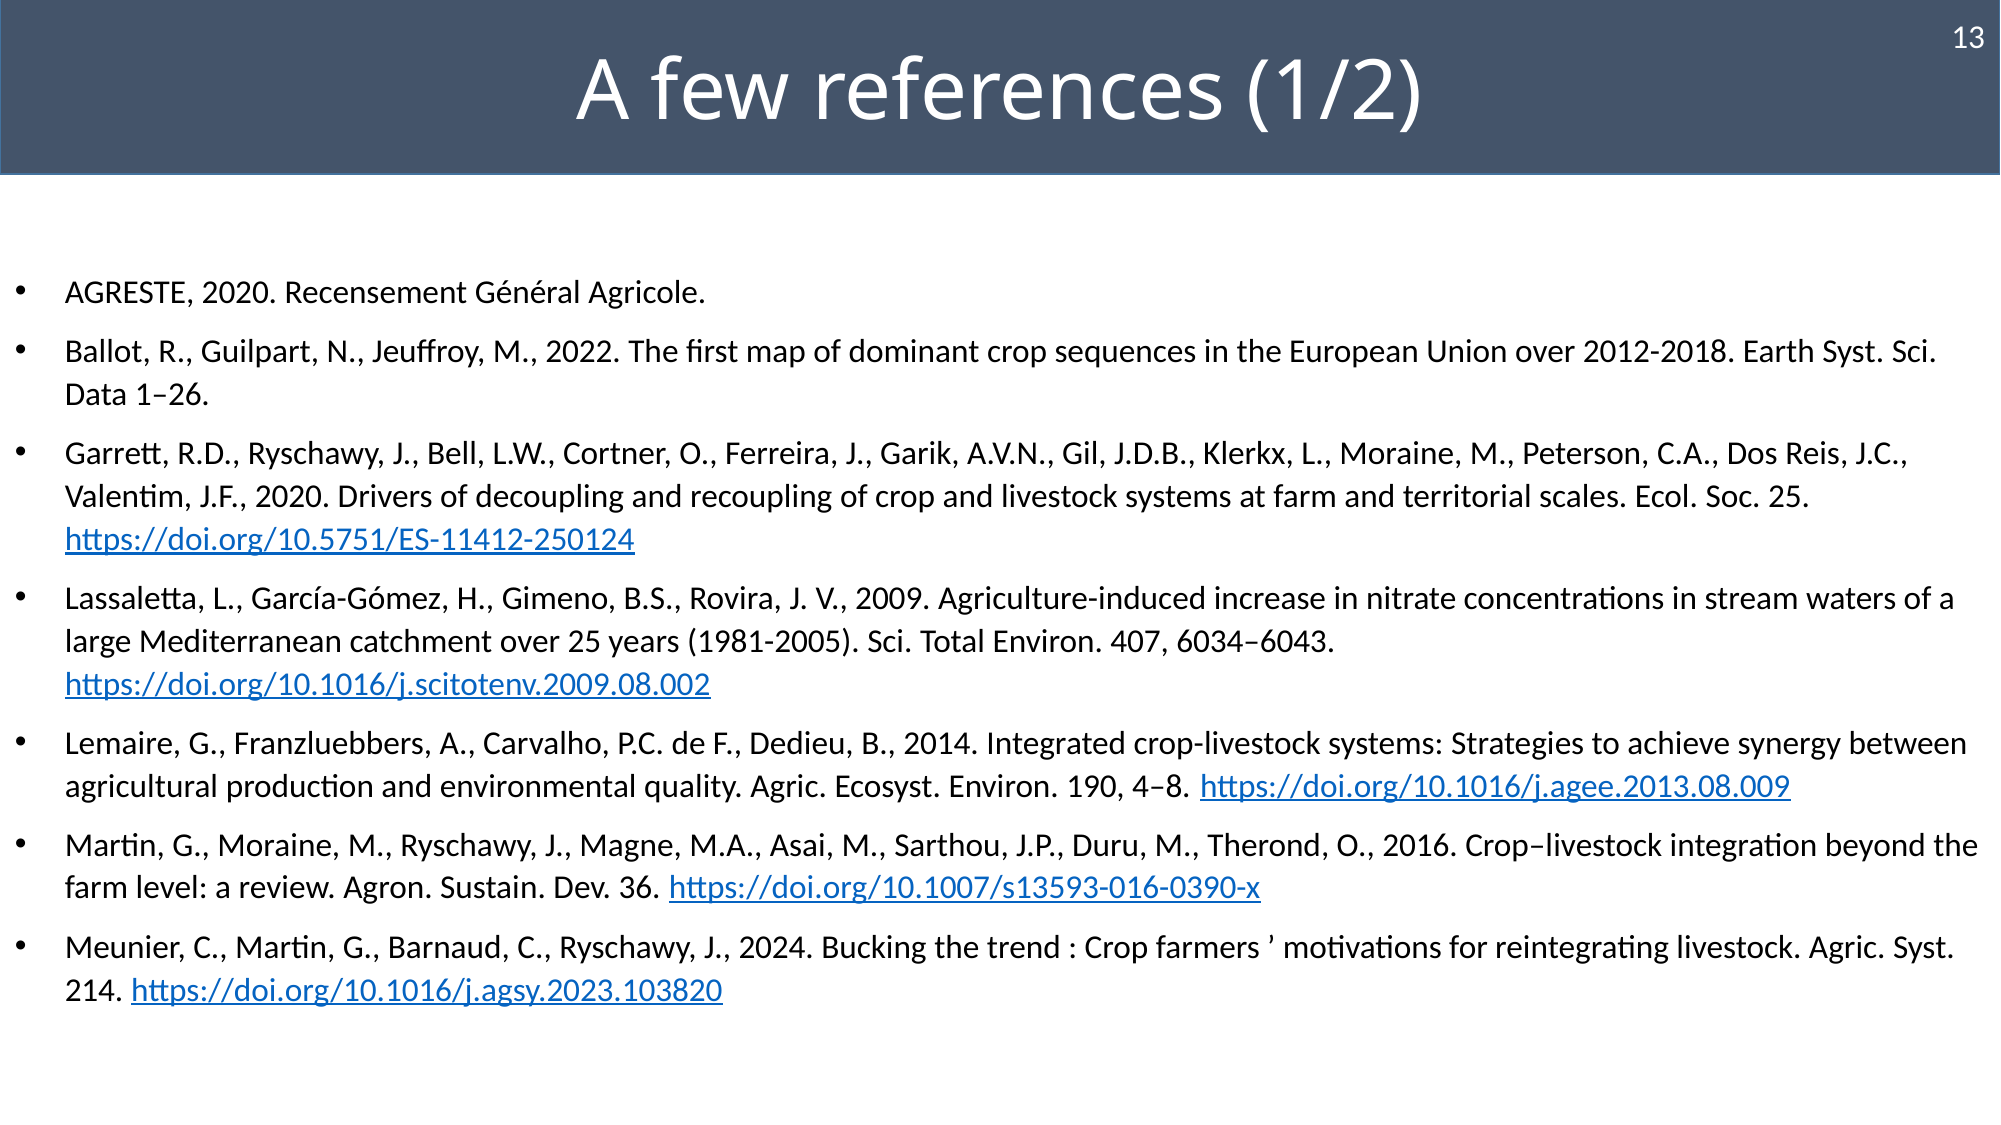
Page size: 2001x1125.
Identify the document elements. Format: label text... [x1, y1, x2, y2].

text_box A few references (1/2) [0, 0, 2000, 175]
text_box 13 [1549, 4, 2000, 65]
text_box AGRESTE, 2020. Recensement Général Agricole. Ballot, R., Guilpart, N., Jeuffroy, M., 2022. The first map of dominant crop sequences in the European Union over 2012-2018. Earth Syst. Sci. Data 1–26. Garrett, R.D., Ryschawy, J., Bell, L.W., Cortner, O., Ferreira, J., Garik, A.V.N., Gil, J.D.B., Klerkx, L., Moraine, M., Peterson, C.A., Dos Reis, J.C., Valentim, J.F., 2020. Drivers of decoupling and recoupling of crop and livestock systems at farm and territorial scales. Ecol. Soc. 25. https://doi.org/10.5751/ES-11412-250124 Lassaletta, L., García-Gómez, H., Gimeno, B.S., Rovira, J. V., 2009. Agriculture-induced increase in nitrate concentrations in stream waters of a large Mediterranean catchment over 25 years (1981-2005). Sci. Total Environ. 407, 6034–6043. https://doi.org/10.1016/j.scitotenv.2009.08.002 Lemaire, G., Franzluebbers, A., Carvalho, P.C. de F., Dedieu, B., 2014. Integrated crop-livestock systems: Strategies to achieve synergy between agricultural production and environmental quality. Agric. Ecosyst. Environ. 190, 4–8. https://doi.org/10.1016/j.agee.2013.08.009 Martin, G., Moraine, M., Ryschawy, J., Magne, M.A., Asai, M., Sarthou, J.P., Duru, M., Therond, O., 2016. Crop–livestock integration beyond the farm level: a review. Agron. Sustain. Dev. 36. https://doi.org/10.1007/s13593-016-0390-x Meunier, C., Martin, G., Barnaud, C., Ryschawy, J., 2024. Bucking the trend : Crop farmers ’ motivations for reintegrating livestock. Agric. Syst. 214. https://doi.org/10.1016/j.agsy.2023.103820 [0, 259, 2000, 1016]
